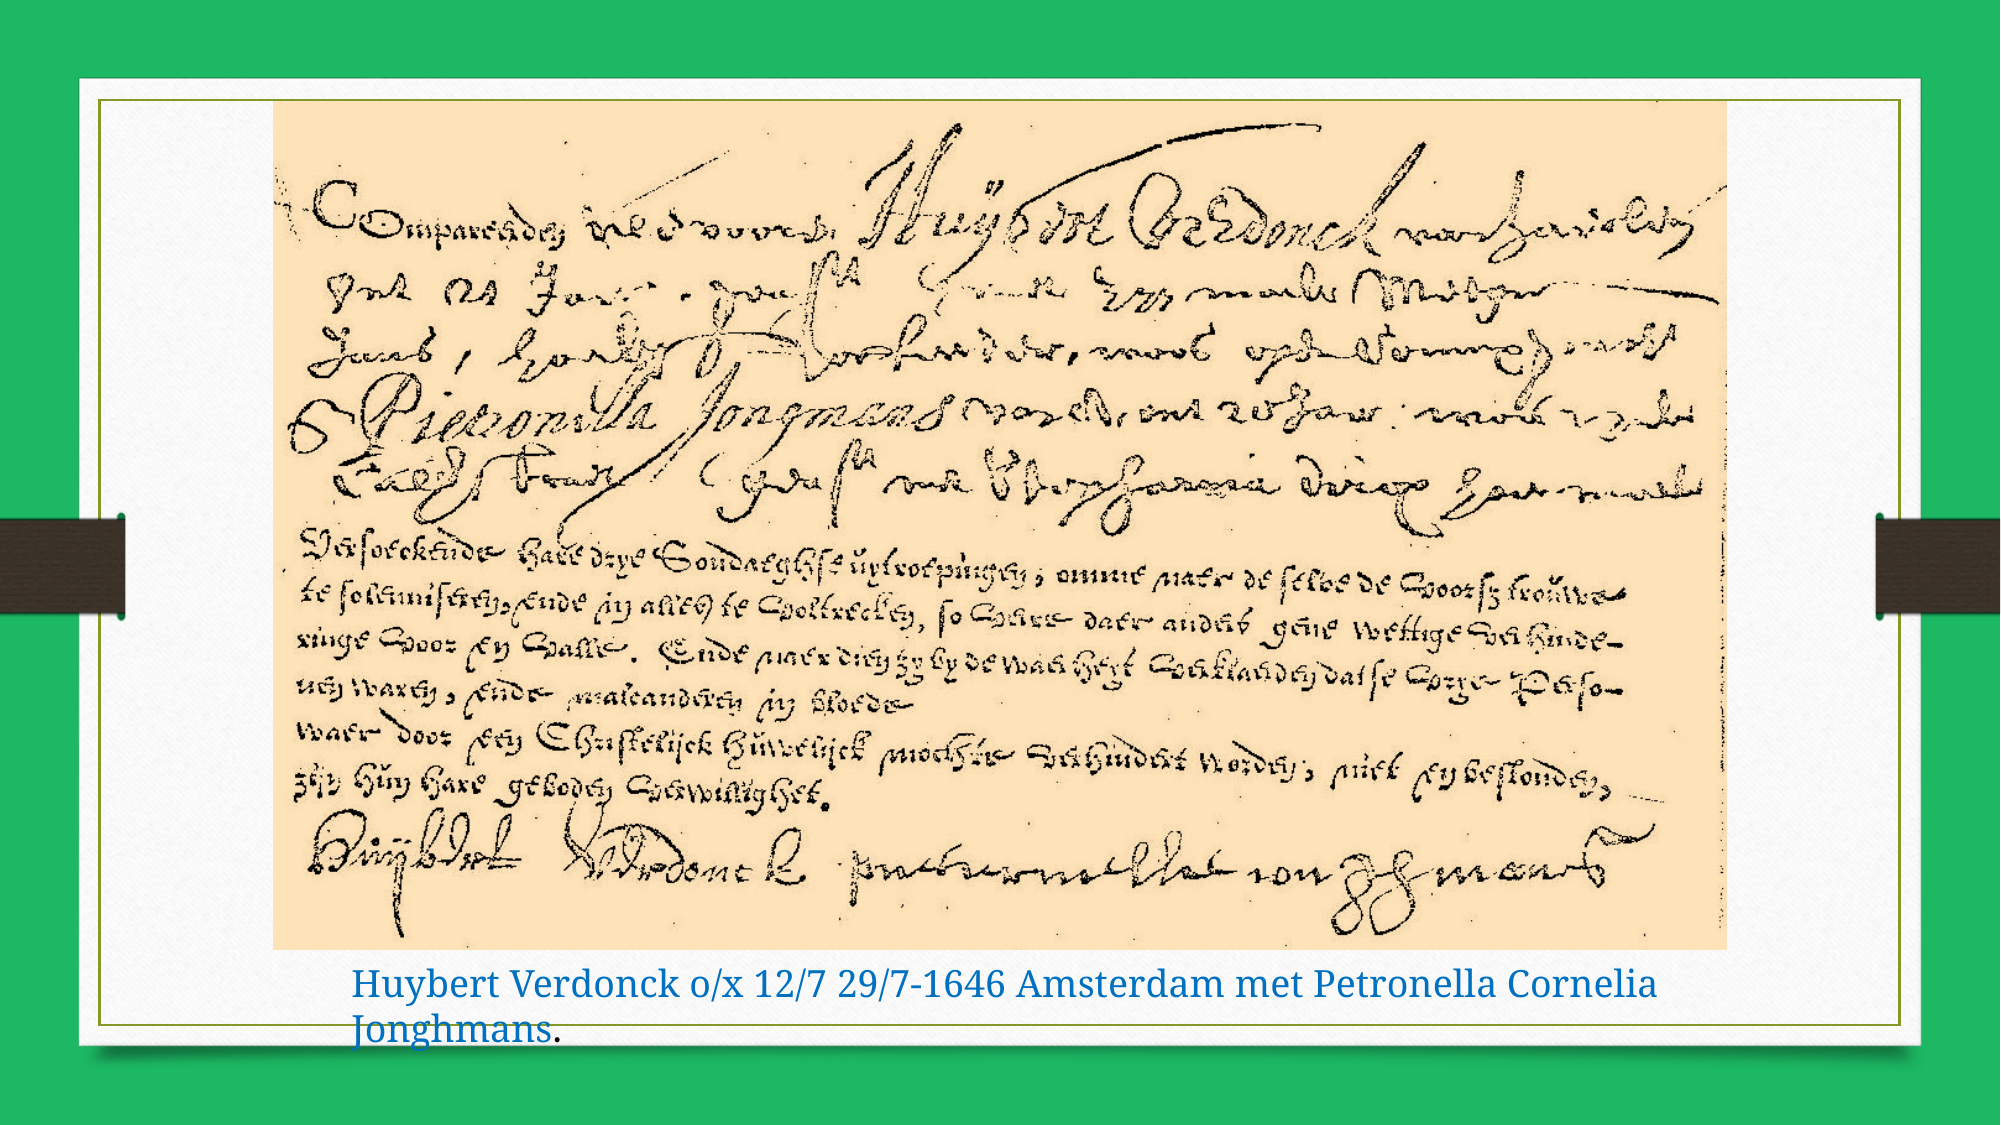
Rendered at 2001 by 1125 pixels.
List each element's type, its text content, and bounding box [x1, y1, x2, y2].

picture [0, 0, 2001, 1125]
text_box Huybert Verdonck o/x 12/7 29/7-1646 Amsterdam met Petronella Cornelia Jonghmans. [336, 952, 1725, 1057]
